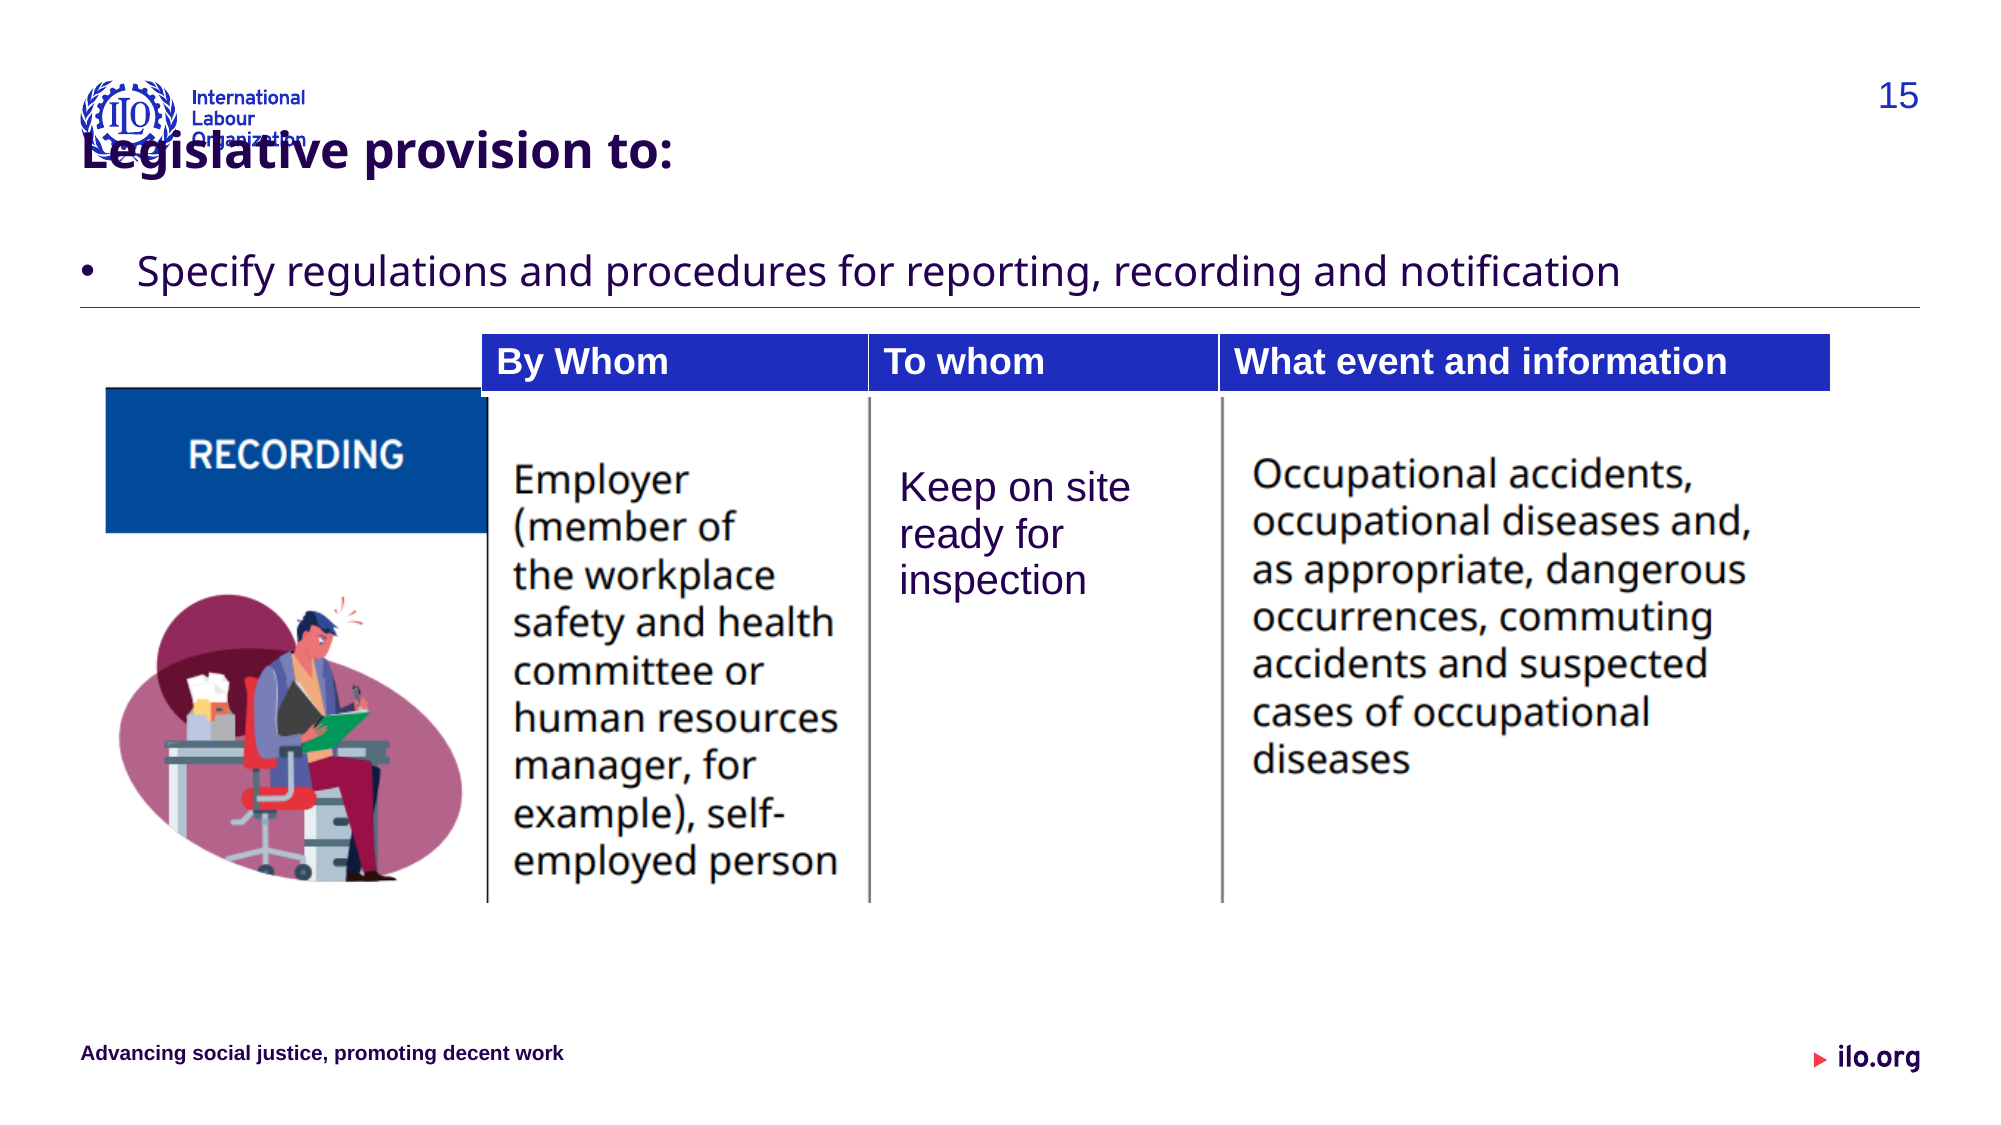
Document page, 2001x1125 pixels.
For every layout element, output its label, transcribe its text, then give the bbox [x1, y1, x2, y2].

table_header What event and information [1220, 334, 1830, 377]
footer Advancing social justice, promoting decent work [80, 1039, 1000, 1070]
picture [98, 377, 1920, 903]
table_header To whom [869, 334, 1218, 377]
list Legislative provision to: Specify regulations and procedures for reporting, recording and notification [80, 118, 1947, 974]
slide_number 15 [1830, 70, 1920, 119]
table_header By Whom [482, 334, 868, 377]
